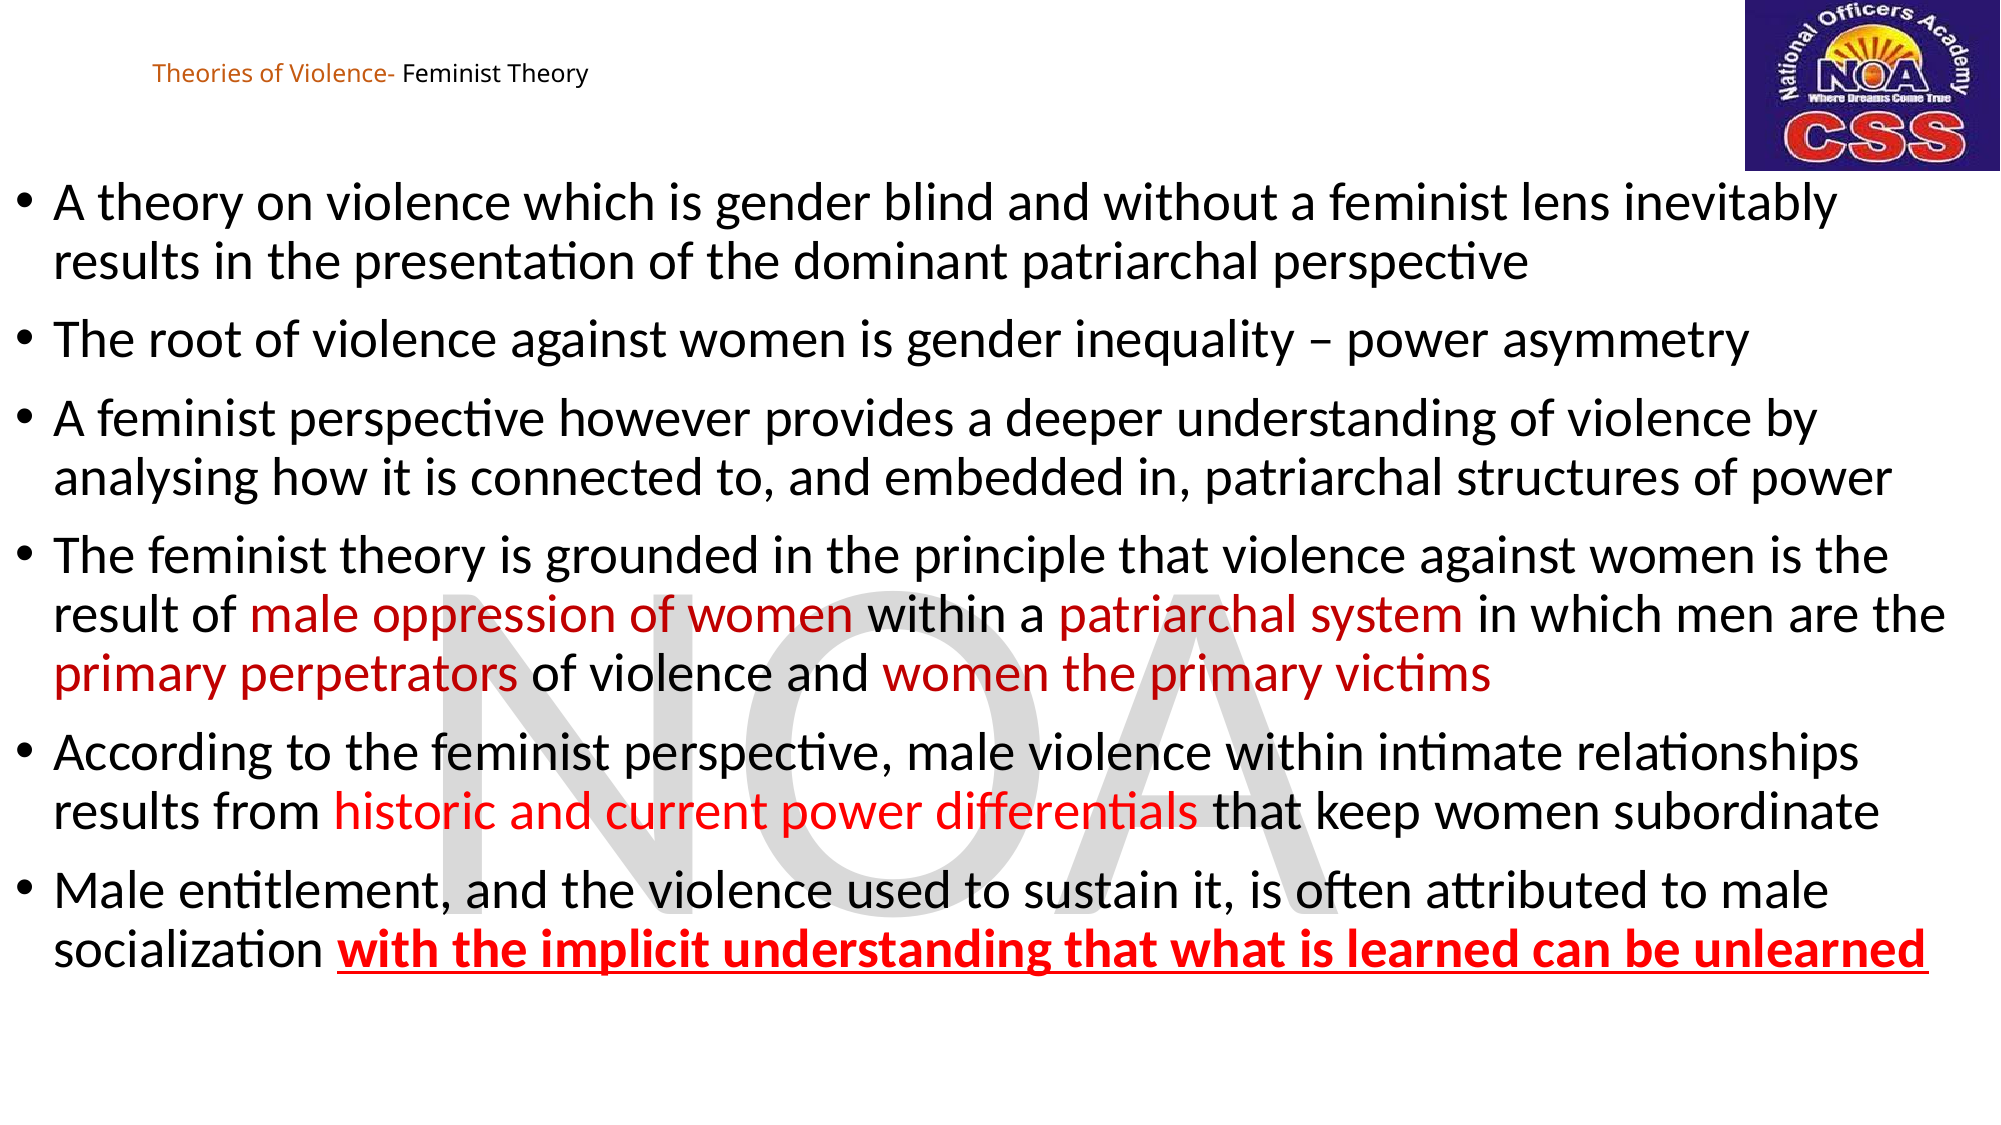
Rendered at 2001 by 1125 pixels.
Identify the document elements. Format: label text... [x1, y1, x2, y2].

title Theories of Violence- Feminist Theory [137, 26, 1863, 127]
picture [1745, 0, 2000, 165]
list A theory on violence which is gender blind and without a feminist lens inevitably results in the presentation of the dominant patriarchal perspective The root of violence against women is gender inequality – power asymmetry A feminist perspective however provides a deeper understanding of violence by analysing how it is connected to, and embedded in, patriarchal structures of power The feminist theory is grounded in the principle that violence against women is the result of male oppression of women within a patriarchal system in which men are the primary perpetrators of violence and women the primary victims According to the feminist perspective, male violence within intimate relationships results from historic and current power differentials that keep women subordinate Male entitlement, and the violence used to sustain it, is often attributed to male socialization with the implicit understanding that what is learned can be unlearned [0, 165, 2000, 1125]
